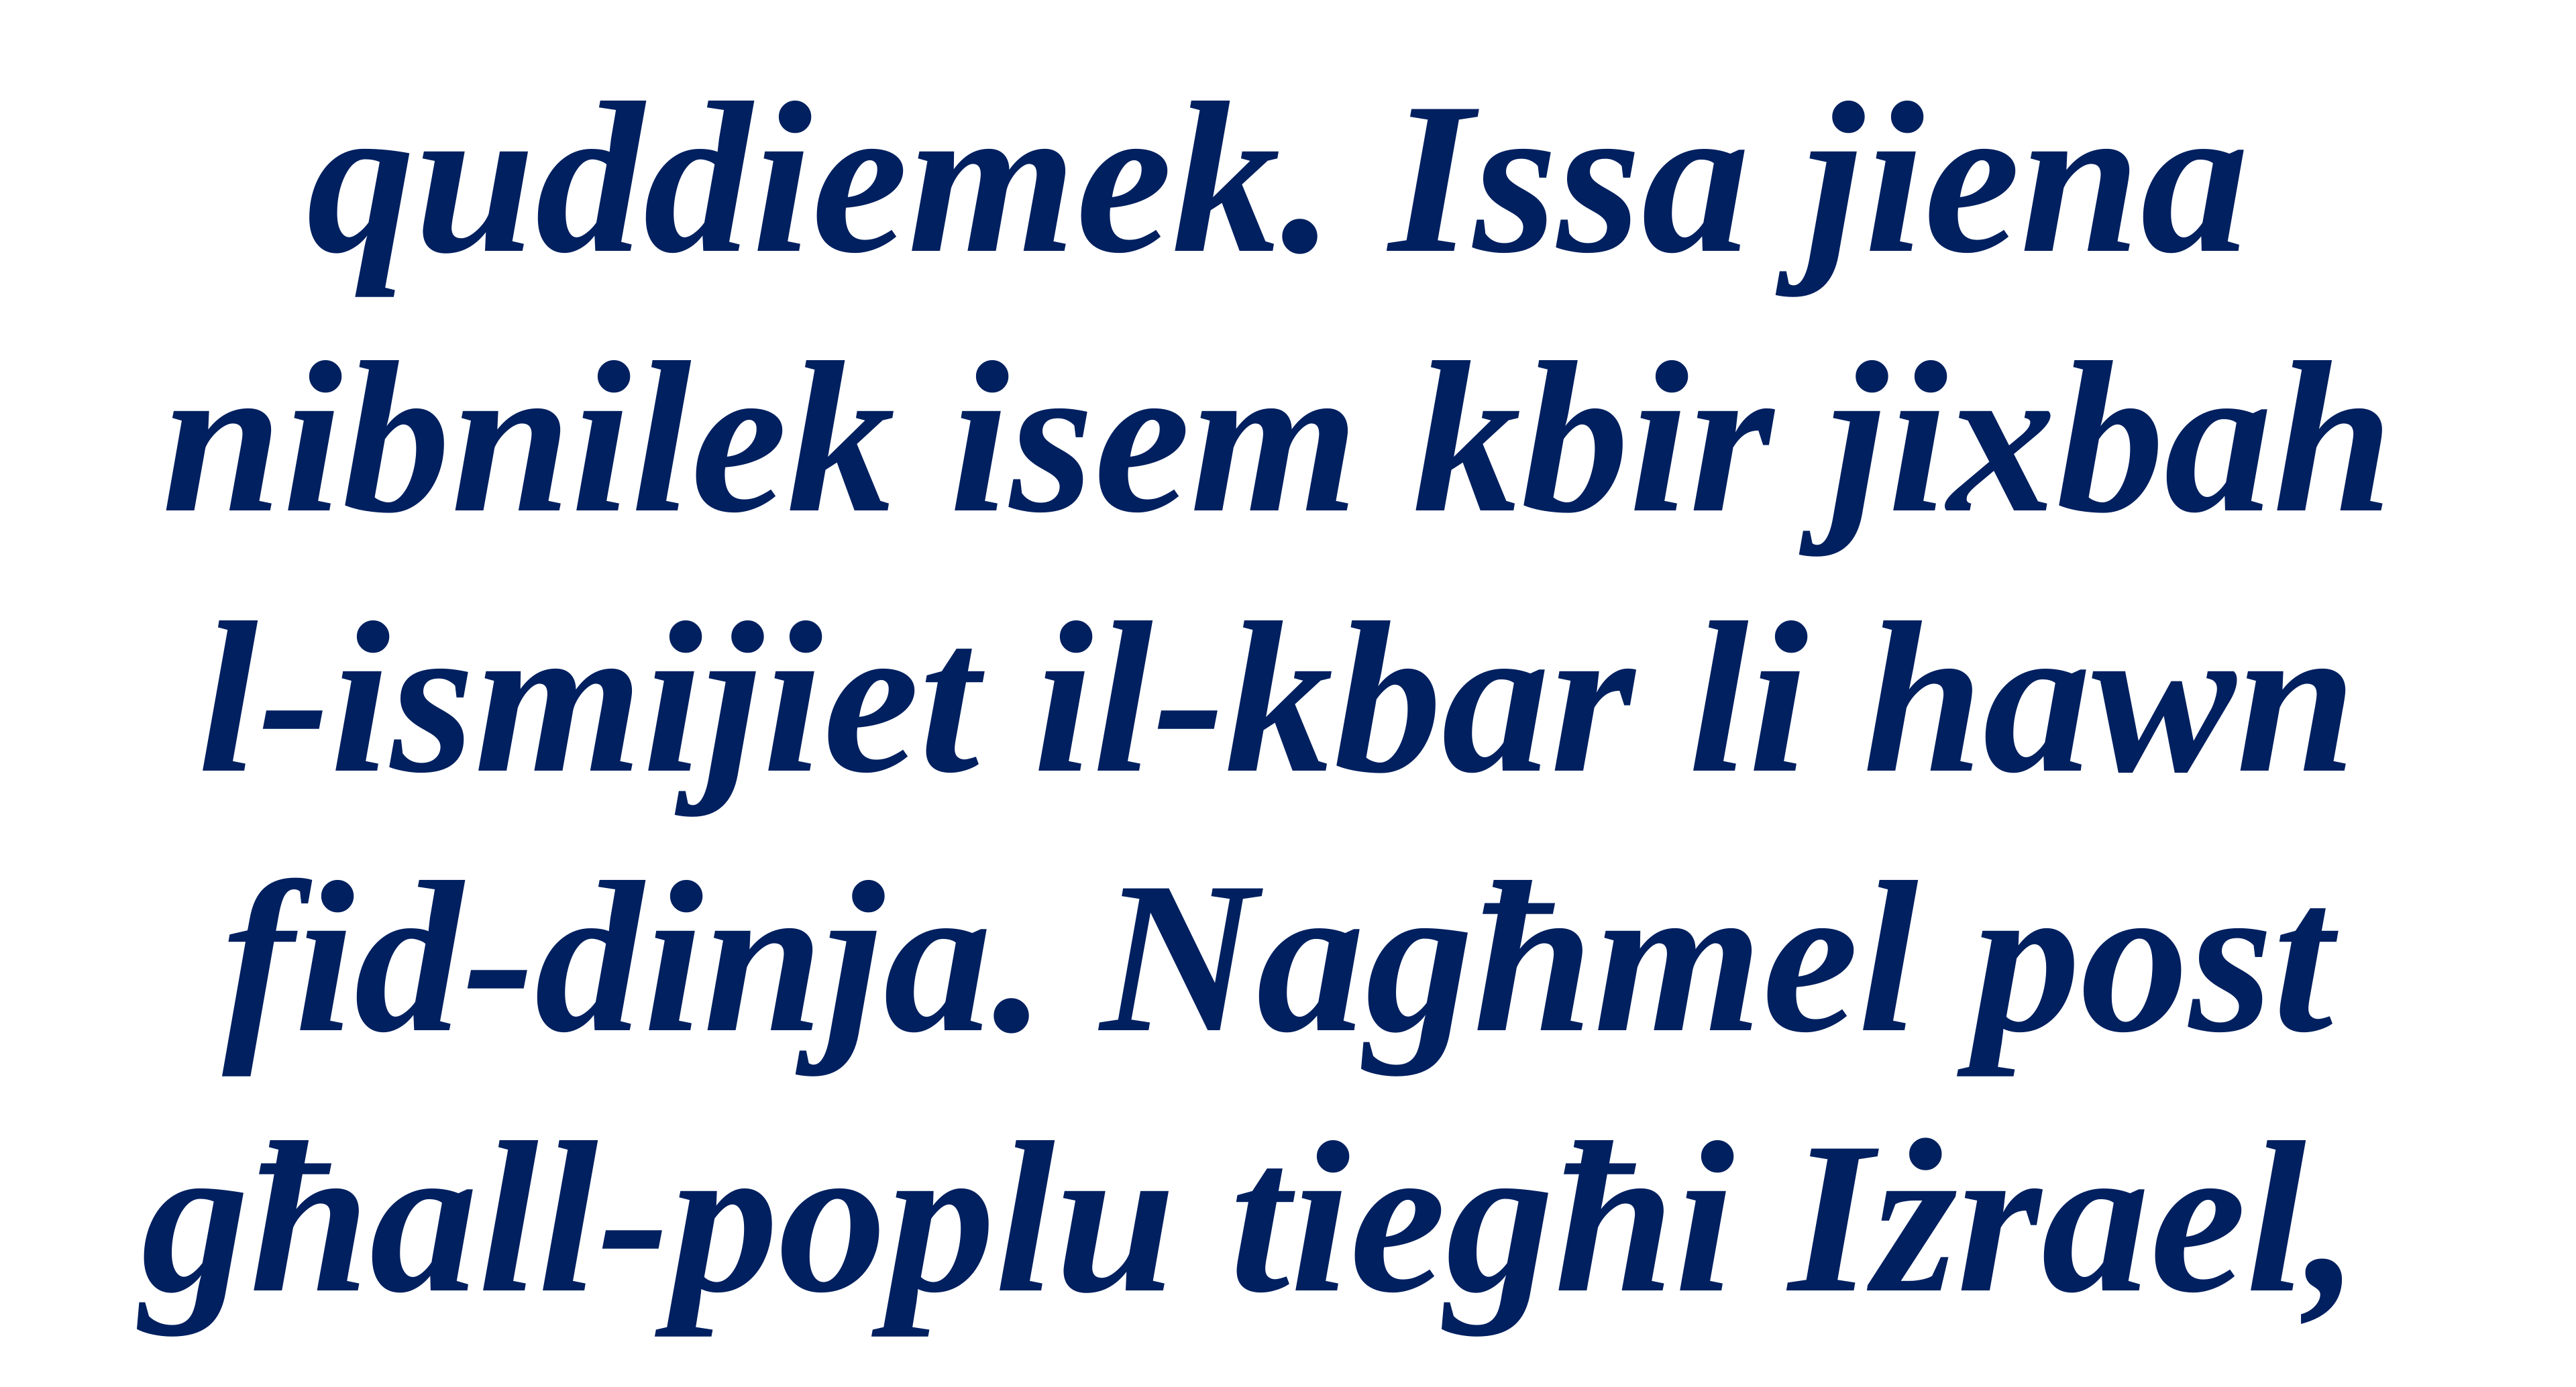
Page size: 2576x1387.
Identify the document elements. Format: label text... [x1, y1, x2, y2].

text_box quddiemek. Issa jiena nibnilek isem kbir jixbah l-ismijiet il-kbar li hawn fid-dinja. Nagħmel post għall-poplu tiegħi Iżrael, [53, 23, 2505, 1345]
